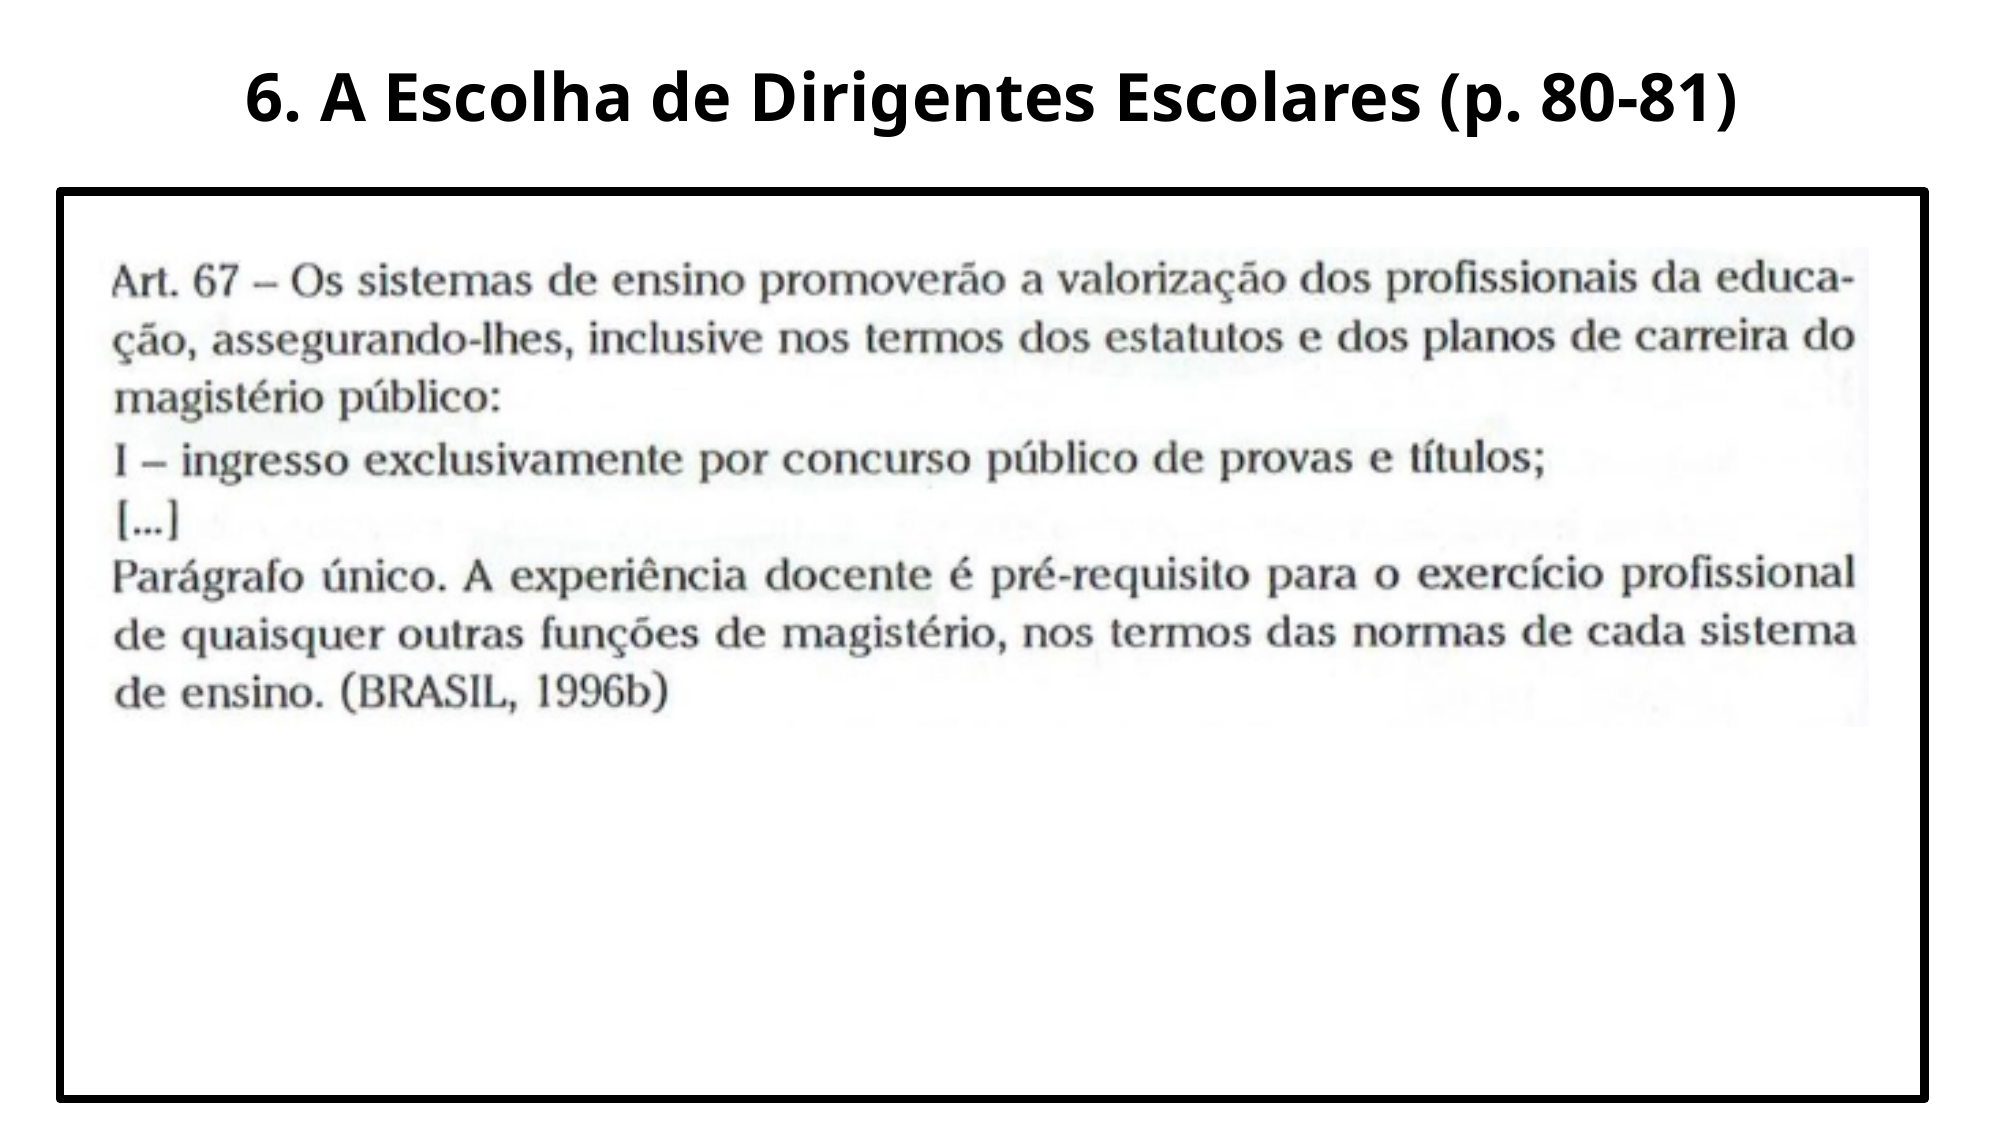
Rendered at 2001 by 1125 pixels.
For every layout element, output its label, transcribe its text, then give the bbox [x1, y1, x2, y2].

picture [86, 247, 1869, 727]
list [60, 191, 1925, 1100]
title 6. A Escolha de Dirigentes Escolares (p. 80-81) [60, 25, 1925, 174]
